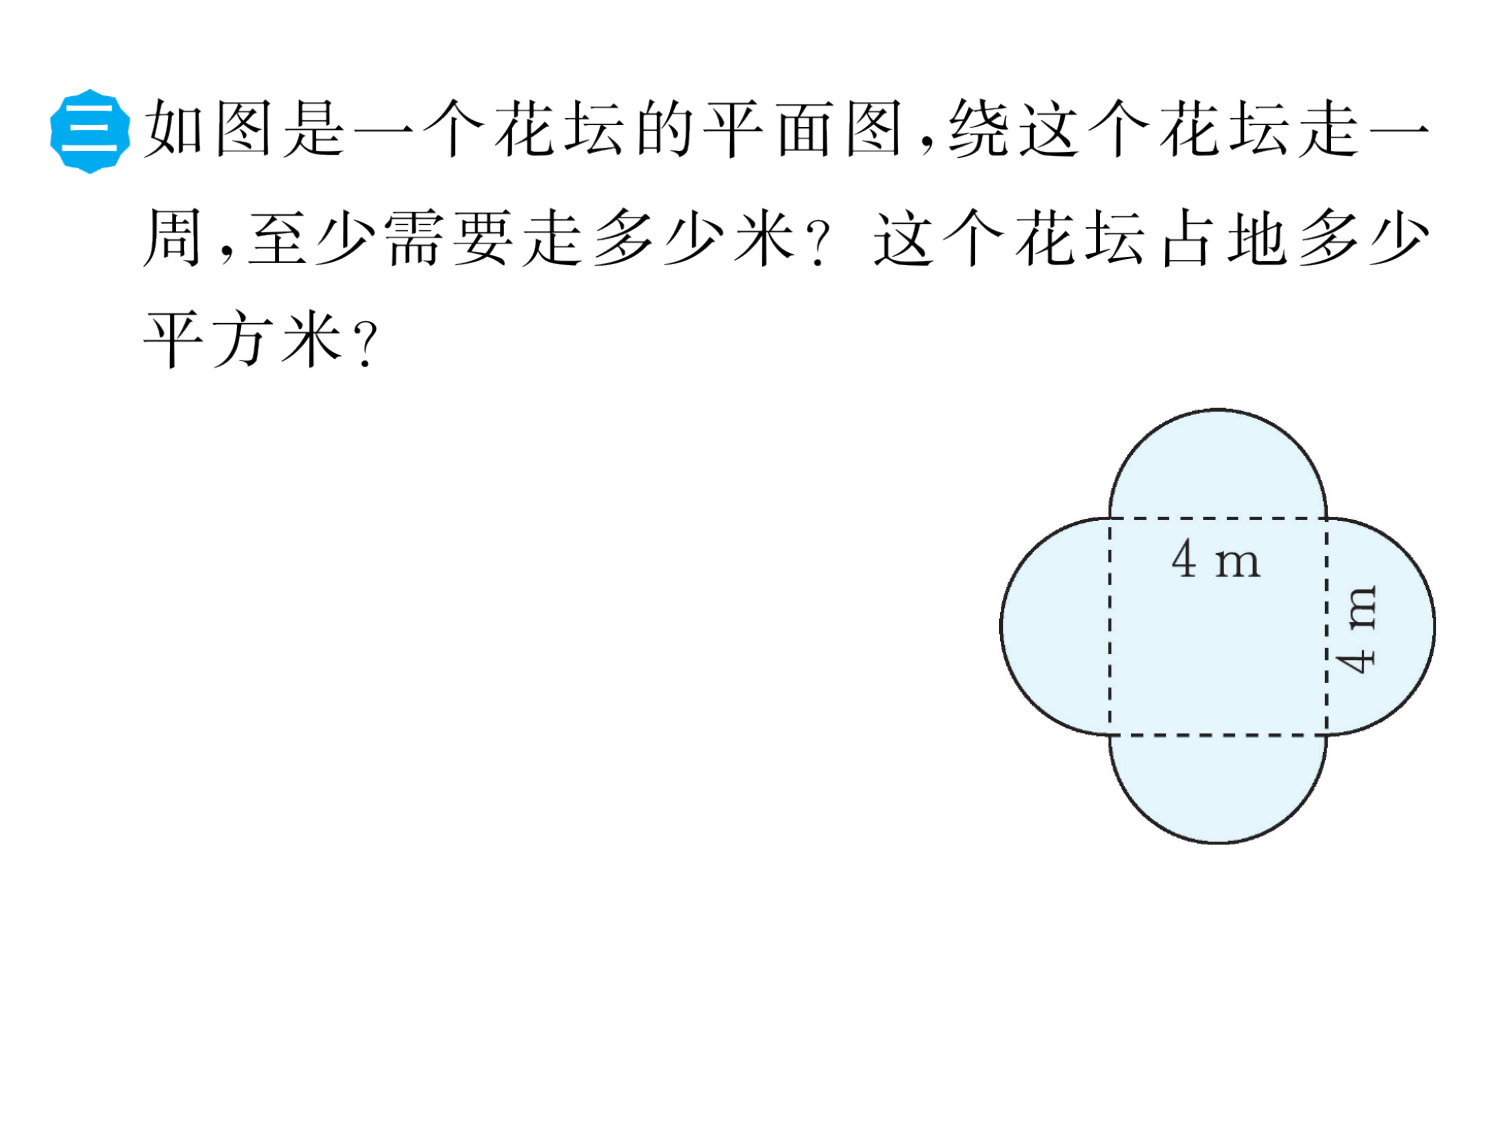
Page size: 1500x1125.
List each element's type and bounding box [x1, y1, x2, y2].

picture [43, 60, 1461, 916]
